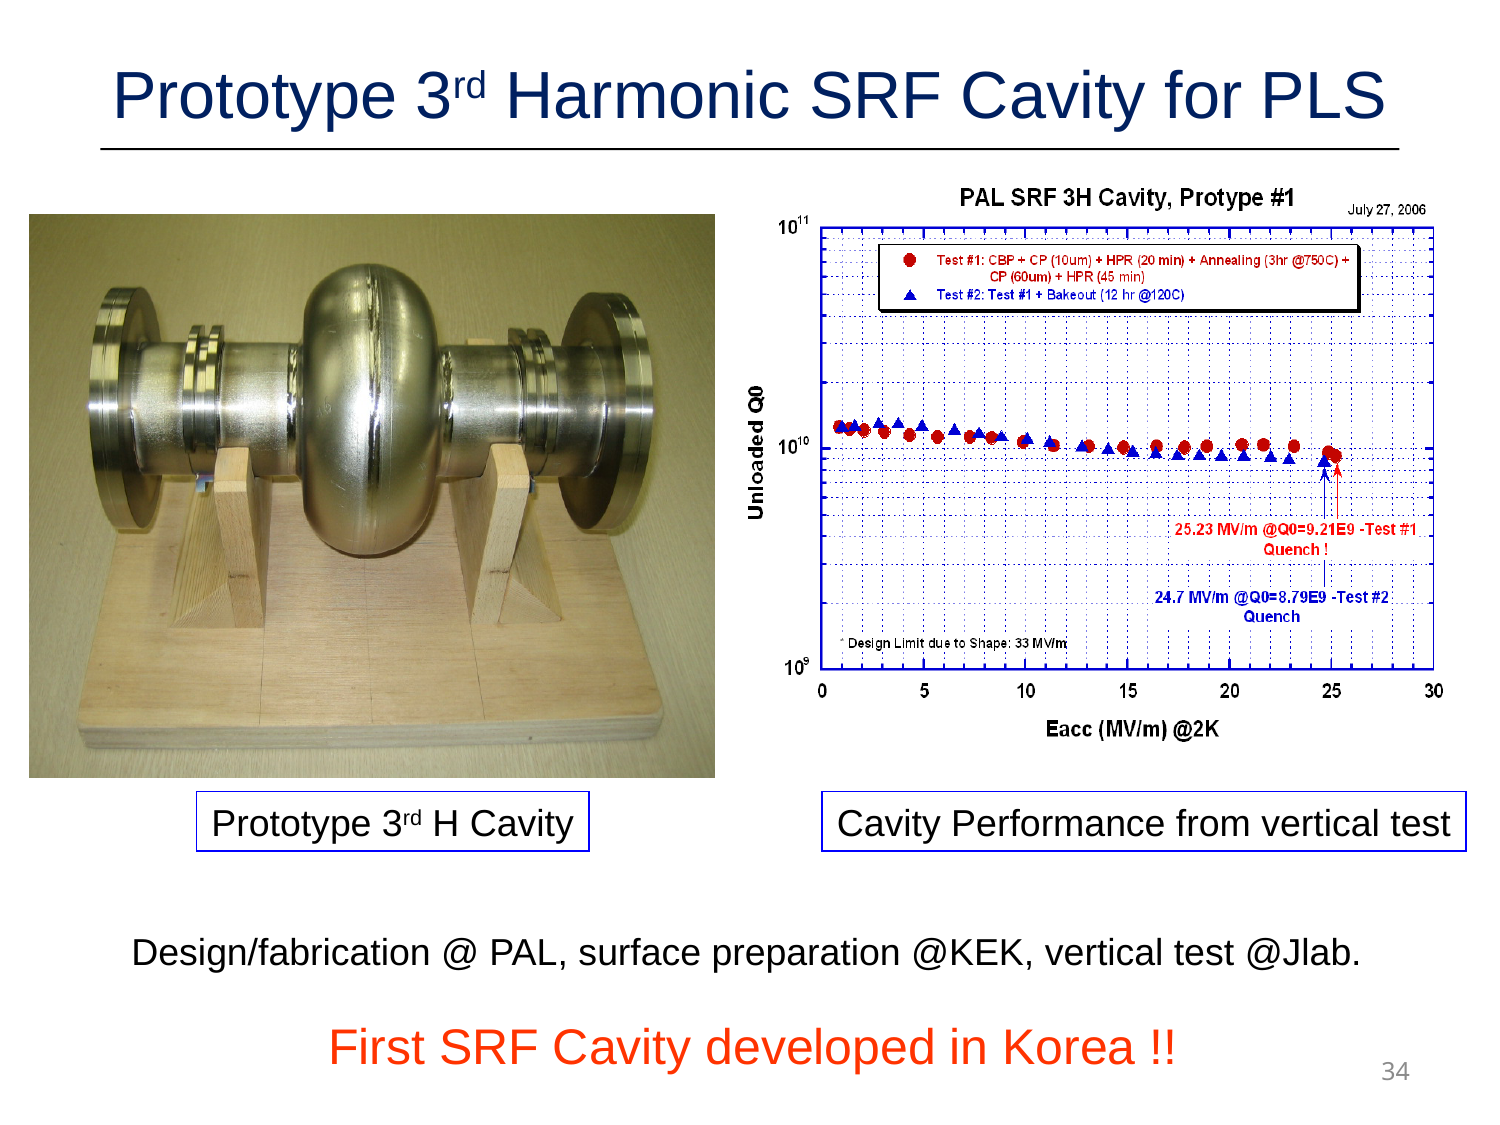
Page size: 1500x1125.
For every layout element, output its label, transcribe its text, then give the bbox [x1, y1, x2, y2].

title Prototype 3rd Harmonic SRF Cavity for PLS [29, 20, 1471, 163]
slide_number 34 [1074, 1042, 1425, 1103]
text_box Cavity Performance from vertical test [821, 791, 1466, 852]
text_box First SRF Cavity developed in Korea !! [313, 1007, 1194, 1082]
text_box Prototype 3rd H Cavity [196, 791, 590, 852]
picture [29, 214, 715, 778]
picture [738, 184, 1483, 749]
text_box Design/fabrication @ PAL, surface preparation @KEK, vertical test @Jlab. [116, 920, 1378, 981]
